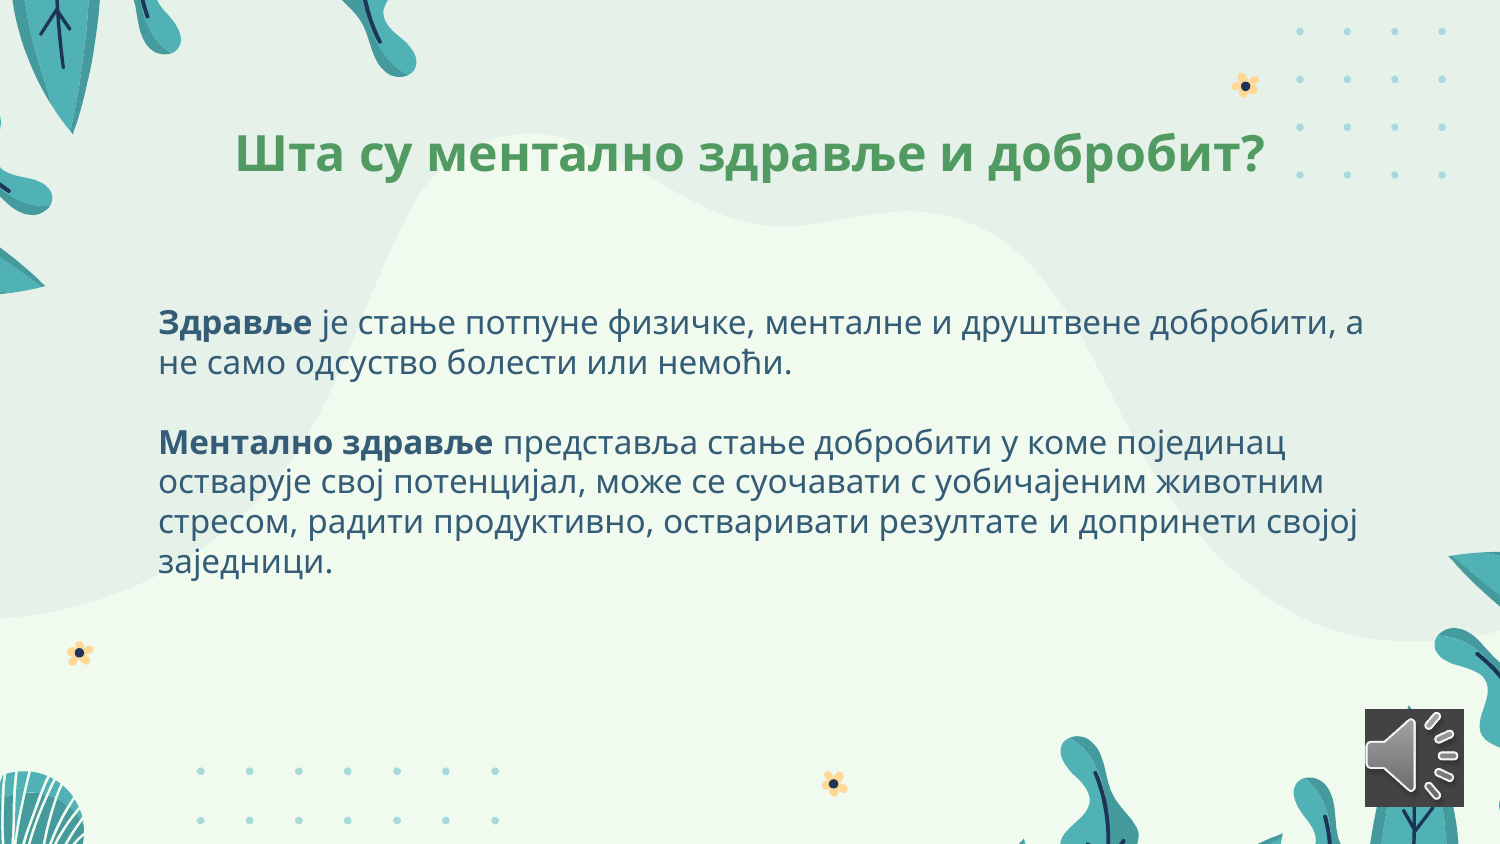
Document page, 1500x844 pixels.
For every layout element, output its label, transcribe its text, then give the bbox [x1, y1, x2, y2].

title Шта су ментално здравље и добробит? [118, 106, 1382, 251]
picture [1364, 708, 1465, 809]
list Здравље је стање потпуне физичке, менталне и друштвене добробити, а не само одсуство болести или немоћи. Ментално здравље представља стање добробити у коме појединац остварује свој потенцијал, може се суочавати с уобичајеним животним стресом, радити продуктивно, остваривати резултате и допринети својој заједници. [118, 286, 1382, 760]
